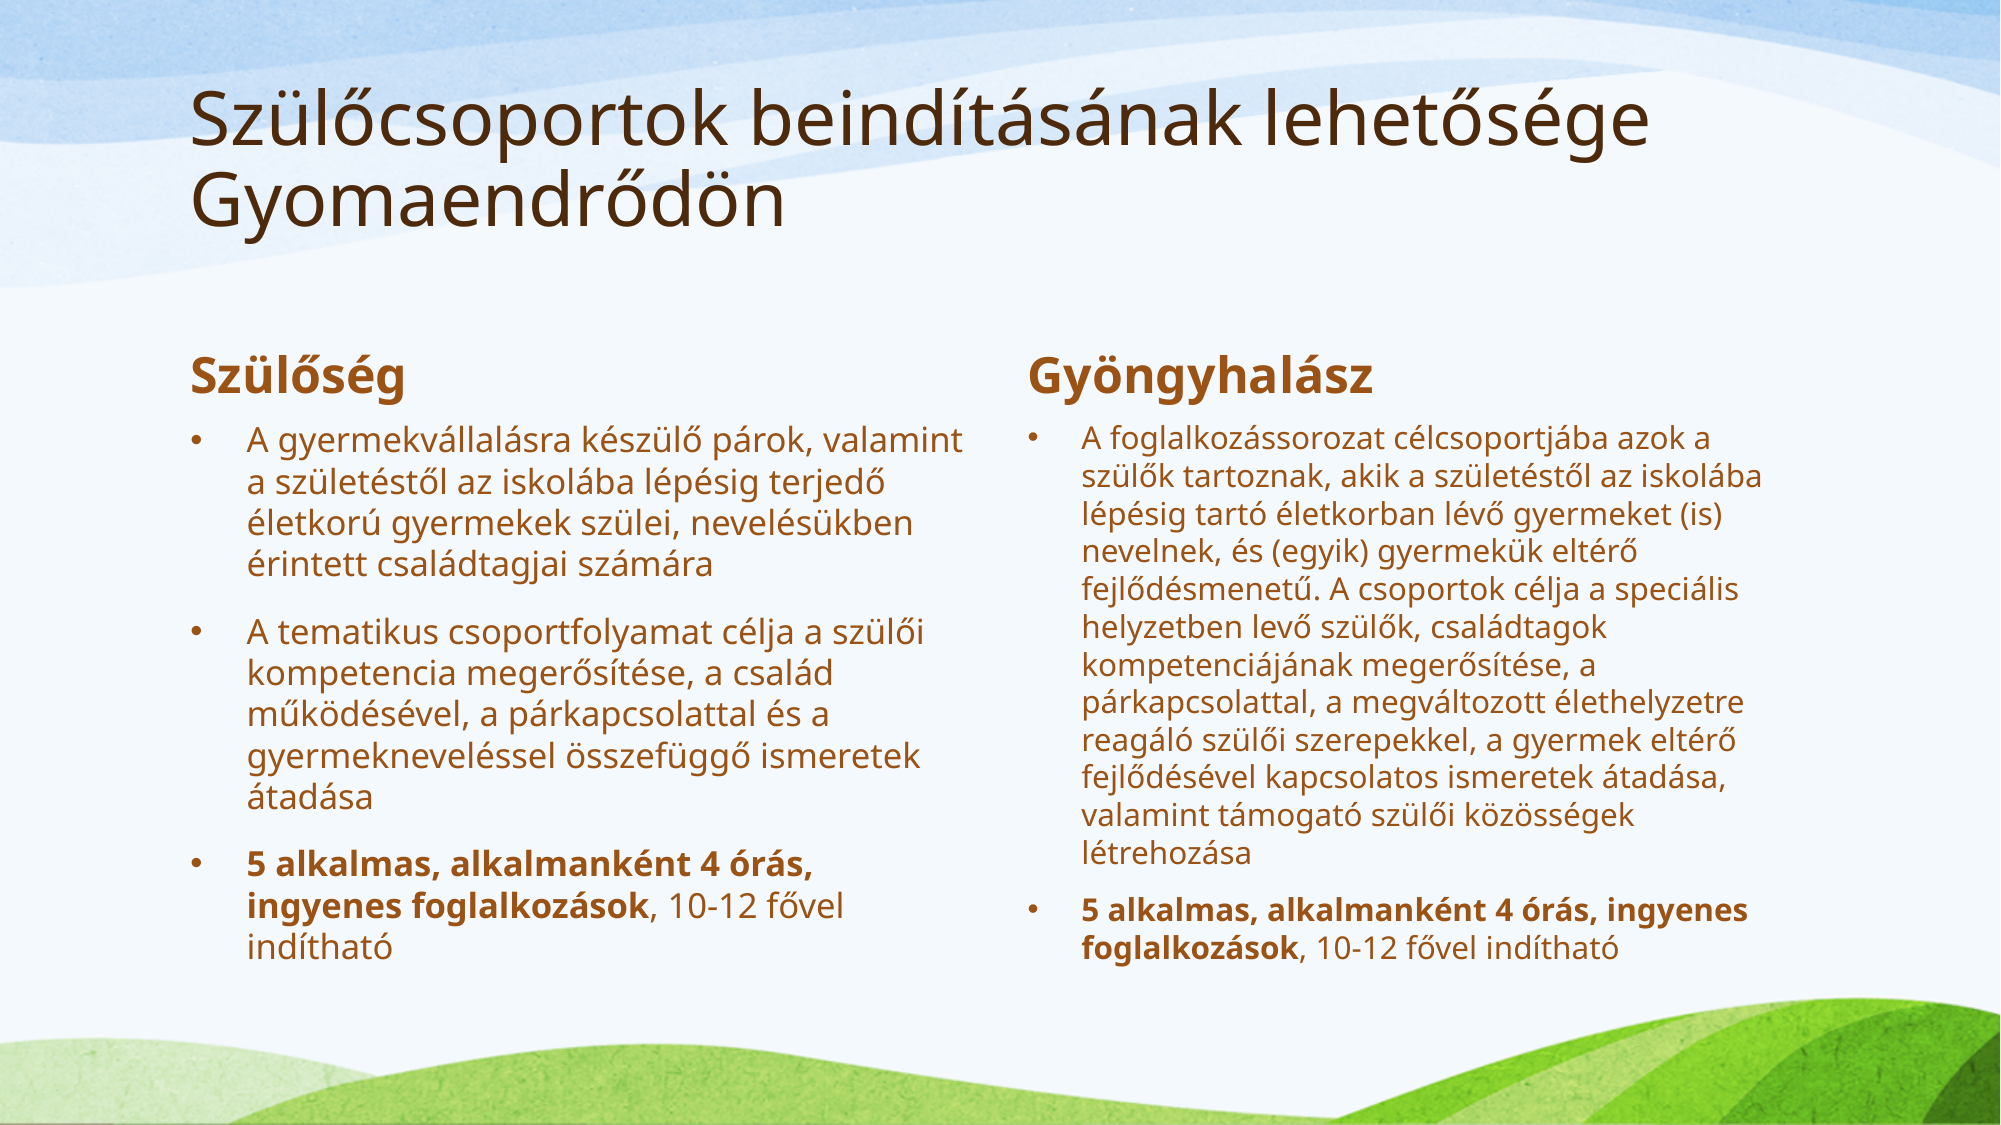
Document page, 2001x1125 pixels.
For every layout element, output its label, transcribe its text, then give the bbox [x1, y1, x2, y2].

list Szülőség [175, 275, 989, 410]
list A gyermekvállalásra készülő párok, valamint a születéstől az iskolába lépésig terjedő életkorú gyermekek szülei, nevelésükben érintett családtagjai számára A tematikus csoportfolyamat célja a szülői kompetencia megerősítése, a család működésével, a párkapcsolattal és a gyermekneveléssel összefüggő ismeretek átadása 5 alkalmas, alkalmanként 4 órás, ingyenes foglalkozások, 10-12 fővel indítható [175, 410, 989, 982]
picture [0, 0, 2001, 1125]
list Gyöngyhalász [1012, 275, 1826, 410]
title Szülőcsoportok beindításának lehetősége Gyomaendrődön [174, 50, 1825, 250]
list A foglalkozássorozat célcsoportjába azok a szülők tartoznak, akik a születéstől az iskolába lépésig tartó életkorban lévő gyermeket (is) nevelnek, és (egyik) gyermekük eltérő fejlődésmenetű. A csoportok célja a speciális helyzetben levő szülők, családtagok kompetenciájának megerősítése, a párkapcsolattal, a megváltozott élethelyzetre reagáló szülői szerepekkel, a gyermek eltérő fejlődésével kapcsolatos ismeretek átadása, valamint támogató szülői közösségek létrehozása 5 alkalmas, alkalmanként 4 órás, ingyenes foglalkozások, 10-12 fővel indítható [1012, 410, 1826, 982]
